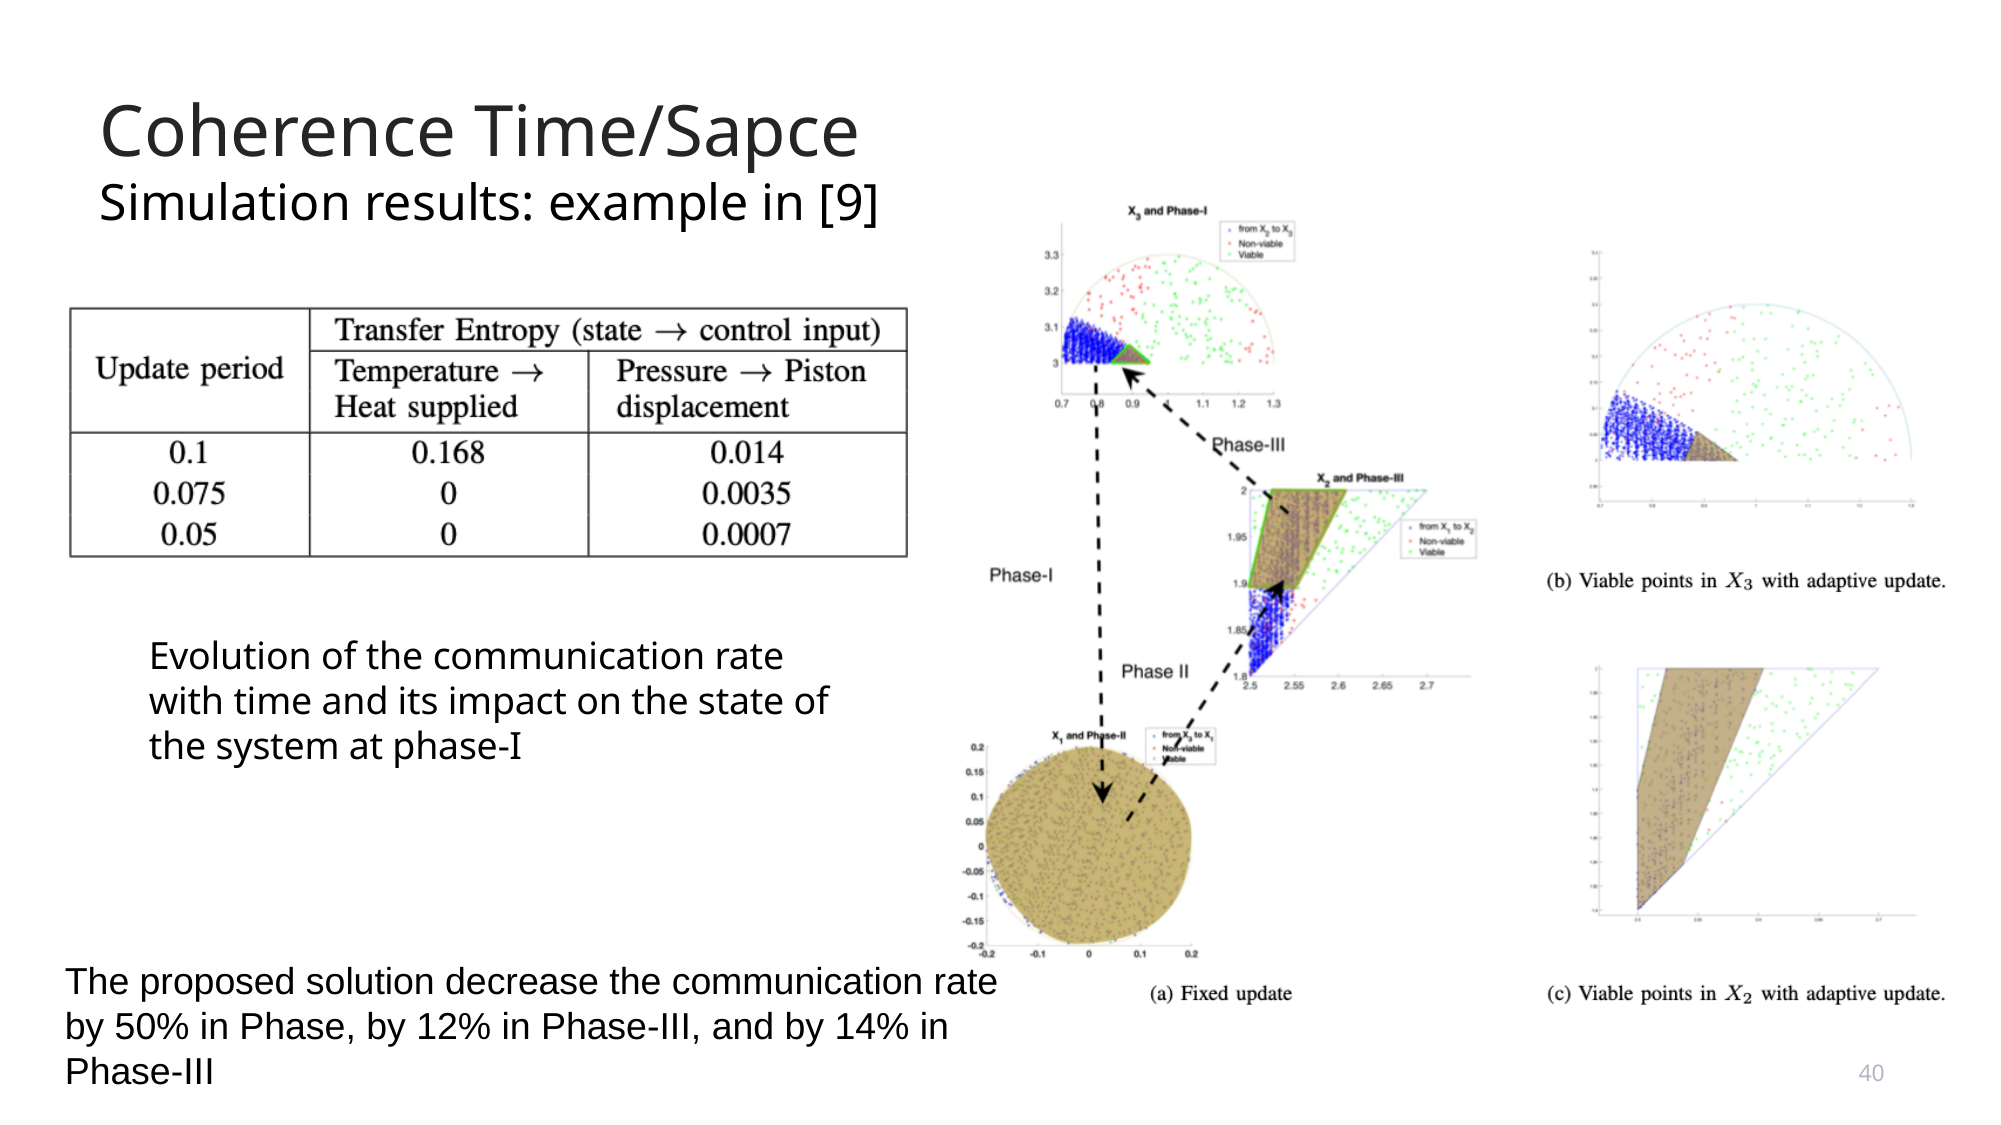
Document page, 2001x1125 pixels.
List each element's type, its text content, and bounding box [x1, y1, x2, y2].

text_box Evolution of the communication rate with time and its impact on the state of the system at phase-I [134, 624, 847, 775]
title Coherence Time/Sapce Simulation results: example in [9] [99, 85, 1963, 232]
picture [0, 123, 2000, 1040]
slide_number 40 [1440, 1048, 1900, 1103]
text_box The proposed solution decrease the communication rate by 50% in Phase, by 12% in Phase-III, and by 14% in Phase-III [50, 949, 1051, 1100]
